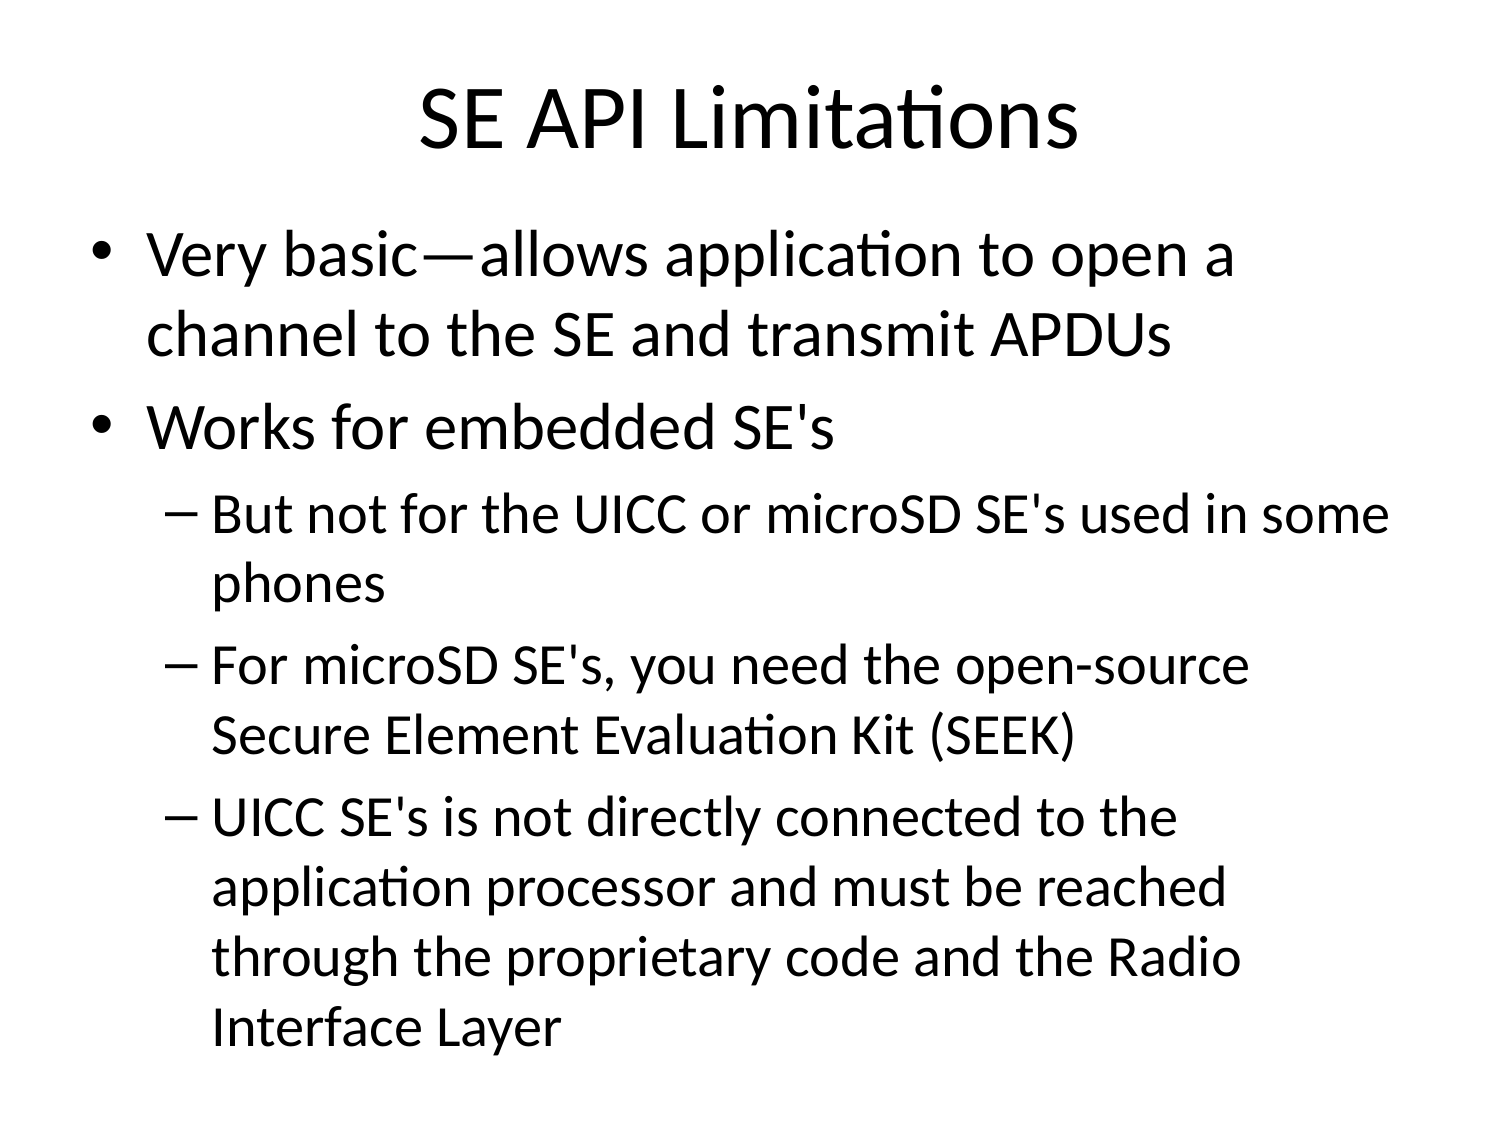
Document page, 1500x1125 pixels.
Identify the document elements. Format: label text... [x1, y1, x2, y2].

title SE API Limitations [75, 45, 1425, 179]
list Very basic—allows application to open a channel to the SE and transmit APDUs Works for embedded SE's But not for the UICC or microSD SE's used in some phones For microSD SE's, you need the open-source Secure Element Evaluation Kit (SEEK) UICC SE's is not directly connected to the application processor and must be reached through the proprietary code and the Radio Interface Layer [75, 202, 1425, 1005]
